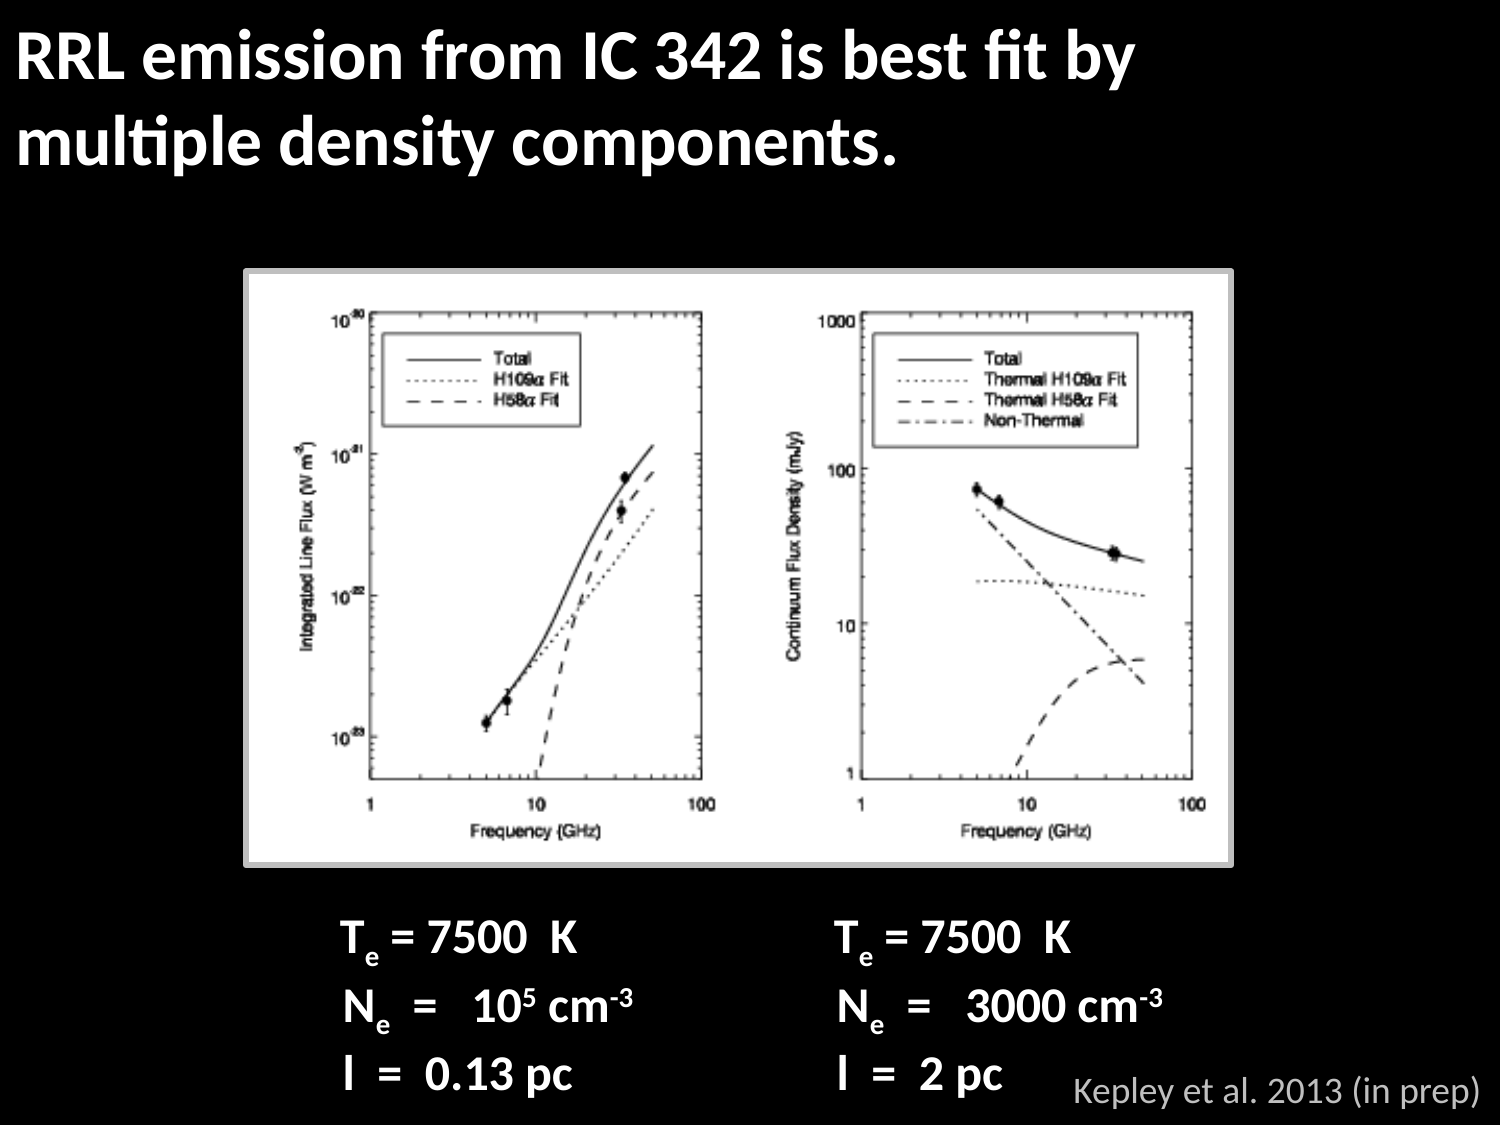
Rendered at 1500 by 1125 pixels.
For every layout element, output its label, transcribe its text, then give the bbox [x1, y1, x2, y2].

text_box Te = 7500 K Ne = 3000 cm-3 l = 2 pc [810, 896, 1215, 1108]
text_box Kepley et al. 2013 (in prep) [1058, 1058, 1500, 1119]
title RRL emission from IC 342 is best fit by multiple density components. [0, 0, 1350, 188]
picture [248, 274, 1229, 863]
text_box Te = 7500 K Ne = 105 cm-3 l = 0.13 pc [316, 896, 721, 1108]
